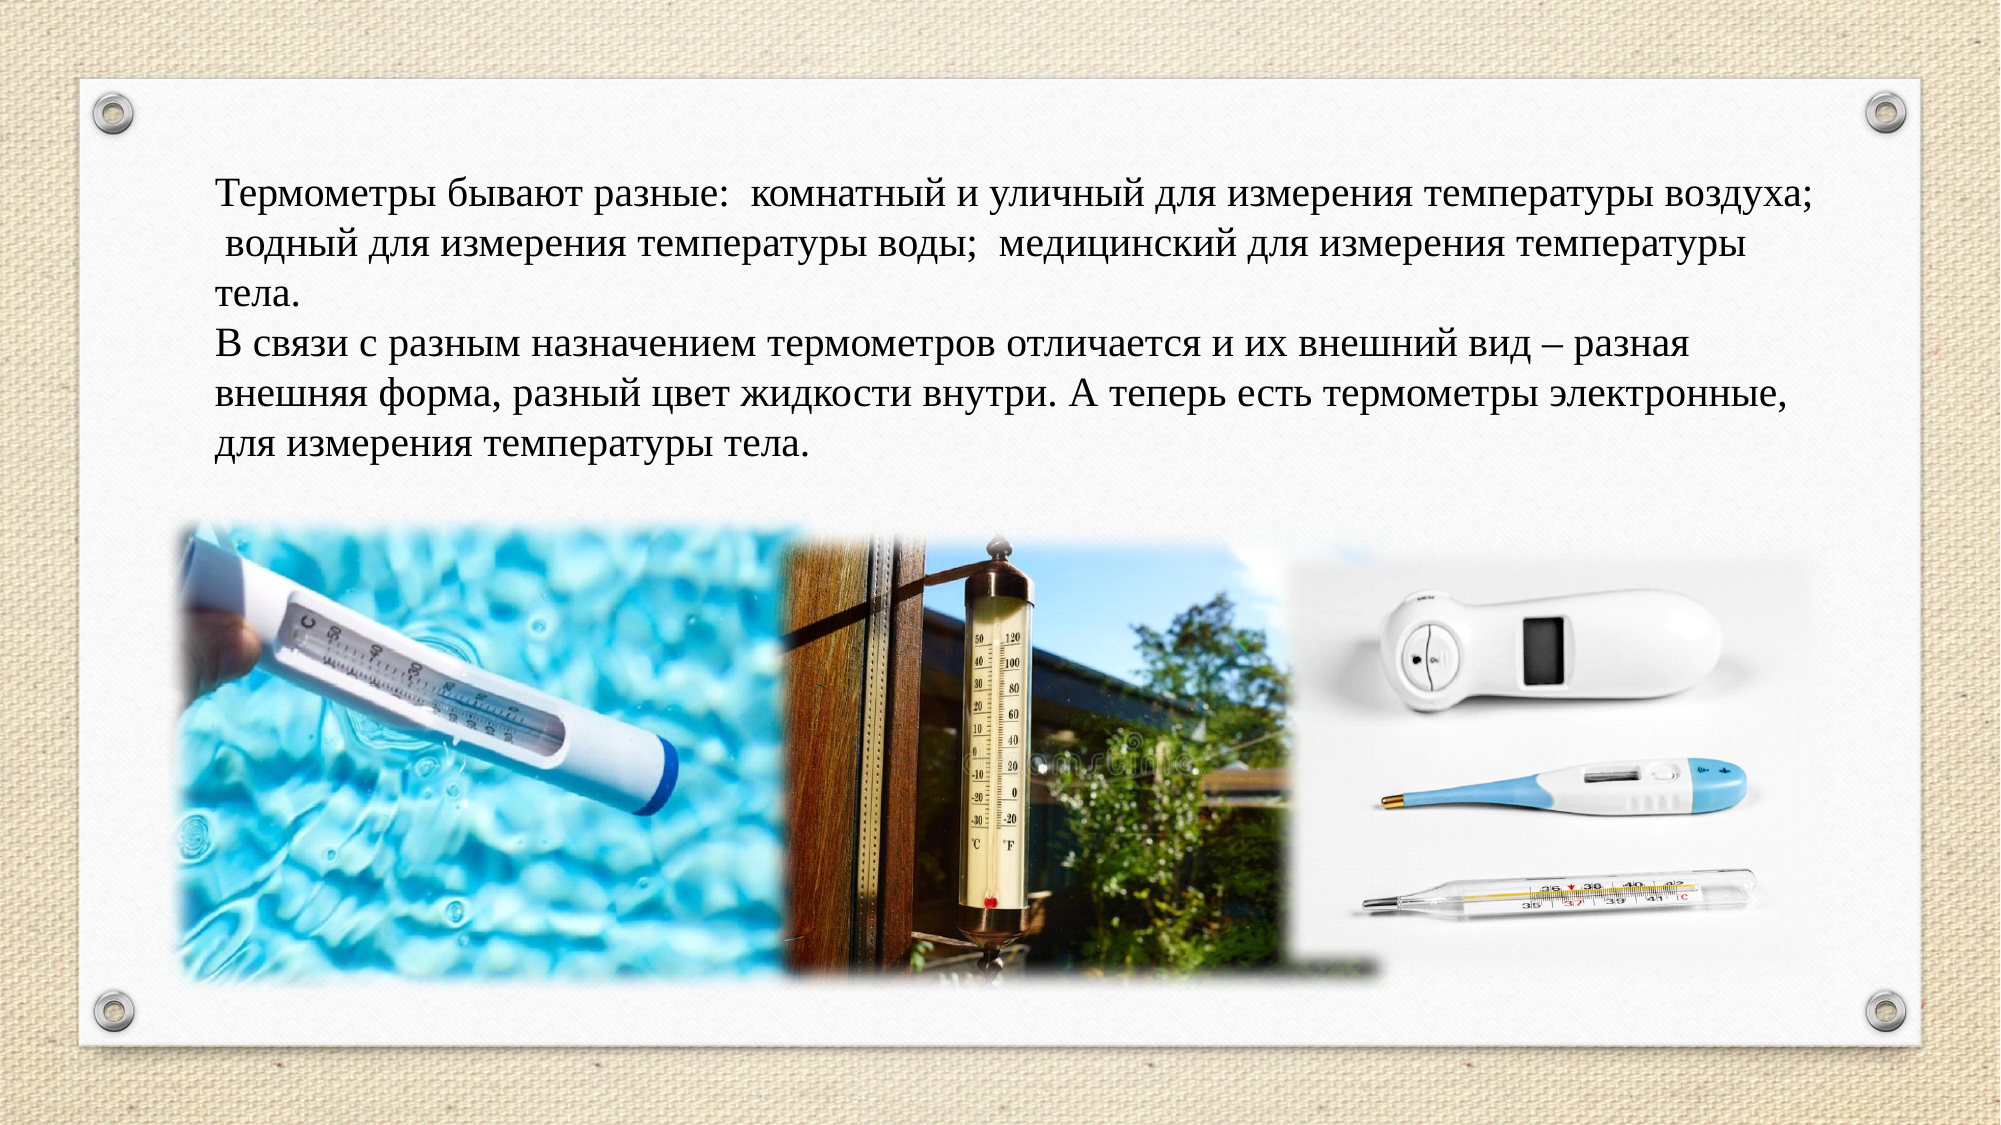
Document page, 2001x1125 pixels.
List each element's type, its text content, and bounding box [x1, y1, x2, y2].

picture [0, 0, 2001, 1125]
text_box Термометры бывают разные: комнатный и уличный для измерения температуры воздуха; водный для измерения температуры воды; медицинский для измерения температуры тела. В связи с разным назначением термометров отличается и их внешний вид – разная внешняя форма, разный цвет жидкости внутри. А теперь есть термометры электронные, для измерения температуры тела. [200, 157, 1829, 473]
